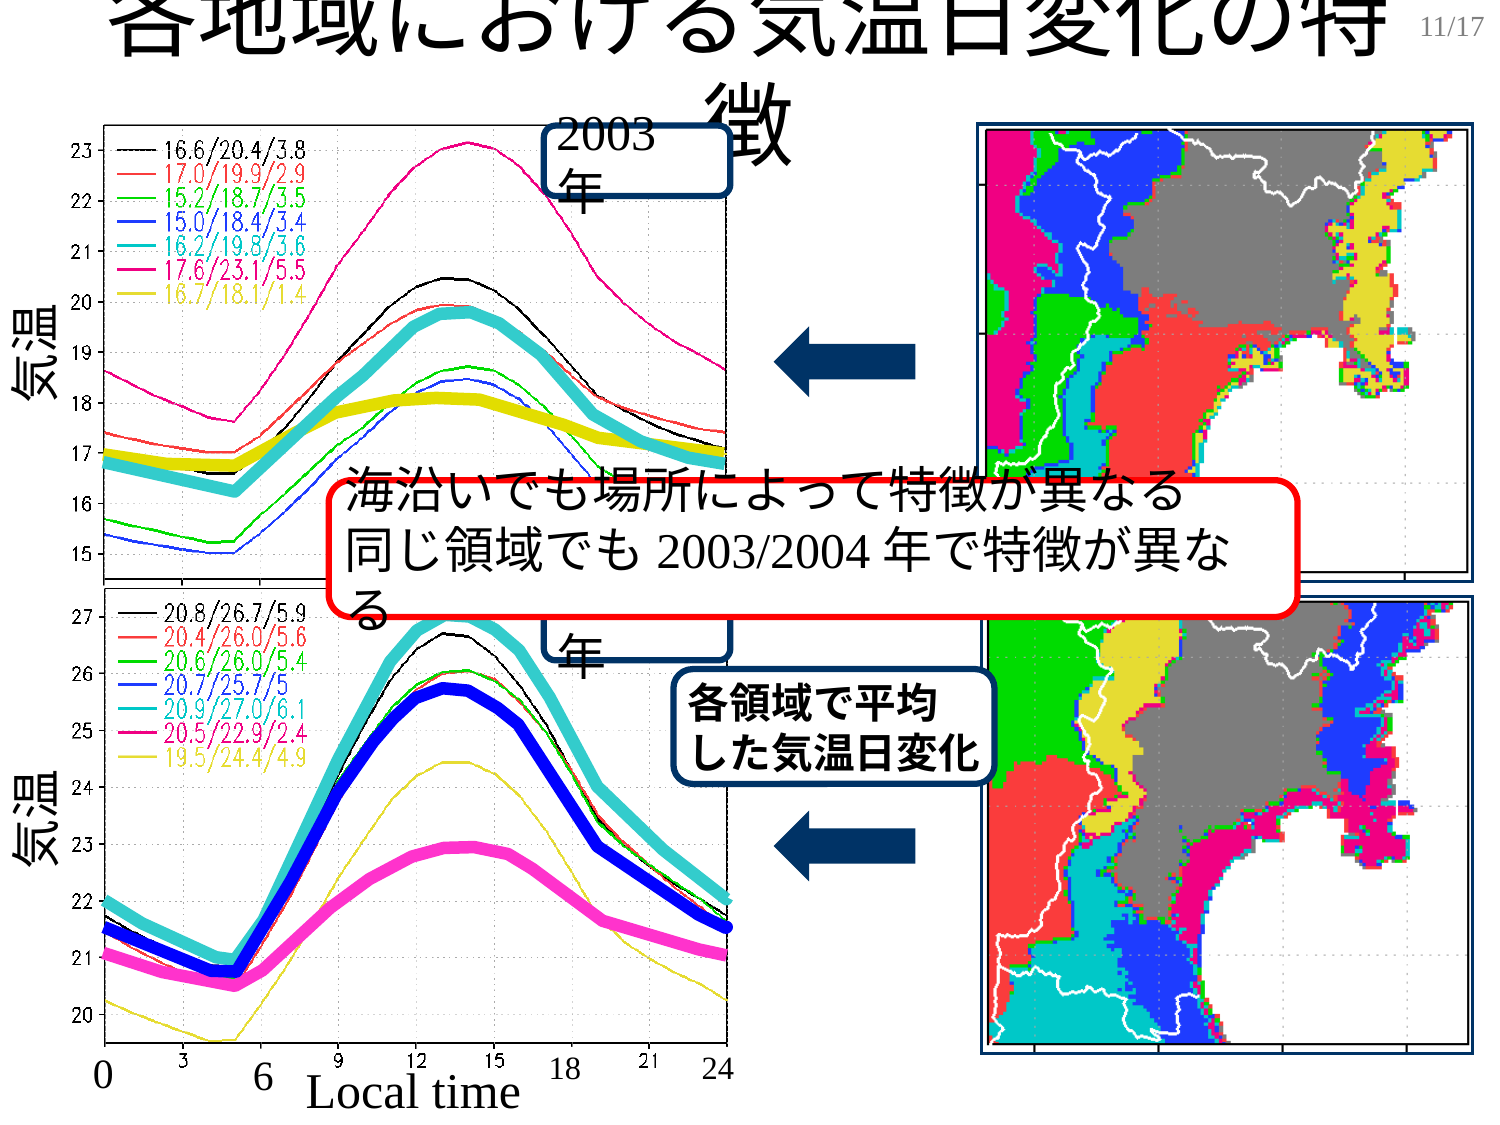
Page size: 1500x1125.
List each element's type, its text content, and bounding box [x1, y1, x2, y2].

text_box 18 [548, 1079, 597, 1086]
text_box Local time [305, 1079, 522, 1119]
title 各地域における気温日変化の特徴 [67, 0, 1429, 178]
text_box 気温 [3, 303, 64, 404]
text_box 0 [92, 1079, 118, 1098]
picture [983, 597, 1471, 1053]
text_box 気温 [4, 769, 65, 870]
text_box 海沿いでも場所によって特徴が異なる 同じ領域でも2003/2004年で特徴が異なる [740, 480, 1298, 618]
text_box [771, 324, 918, 400]
text_box 各領域で平均 した気温日変化 [740, 669, 978, 784]
text_box 6 [252, 1079, 278, 1099]
text_box 24 [701, 1046, 750, 1086]
picture [69, 122, 737, 1070]
picture [978, 125, 1471, 581]
slide_number 11/17 [1287, 0, 1500, 63]
text_box [771, 808, 918, 884]
